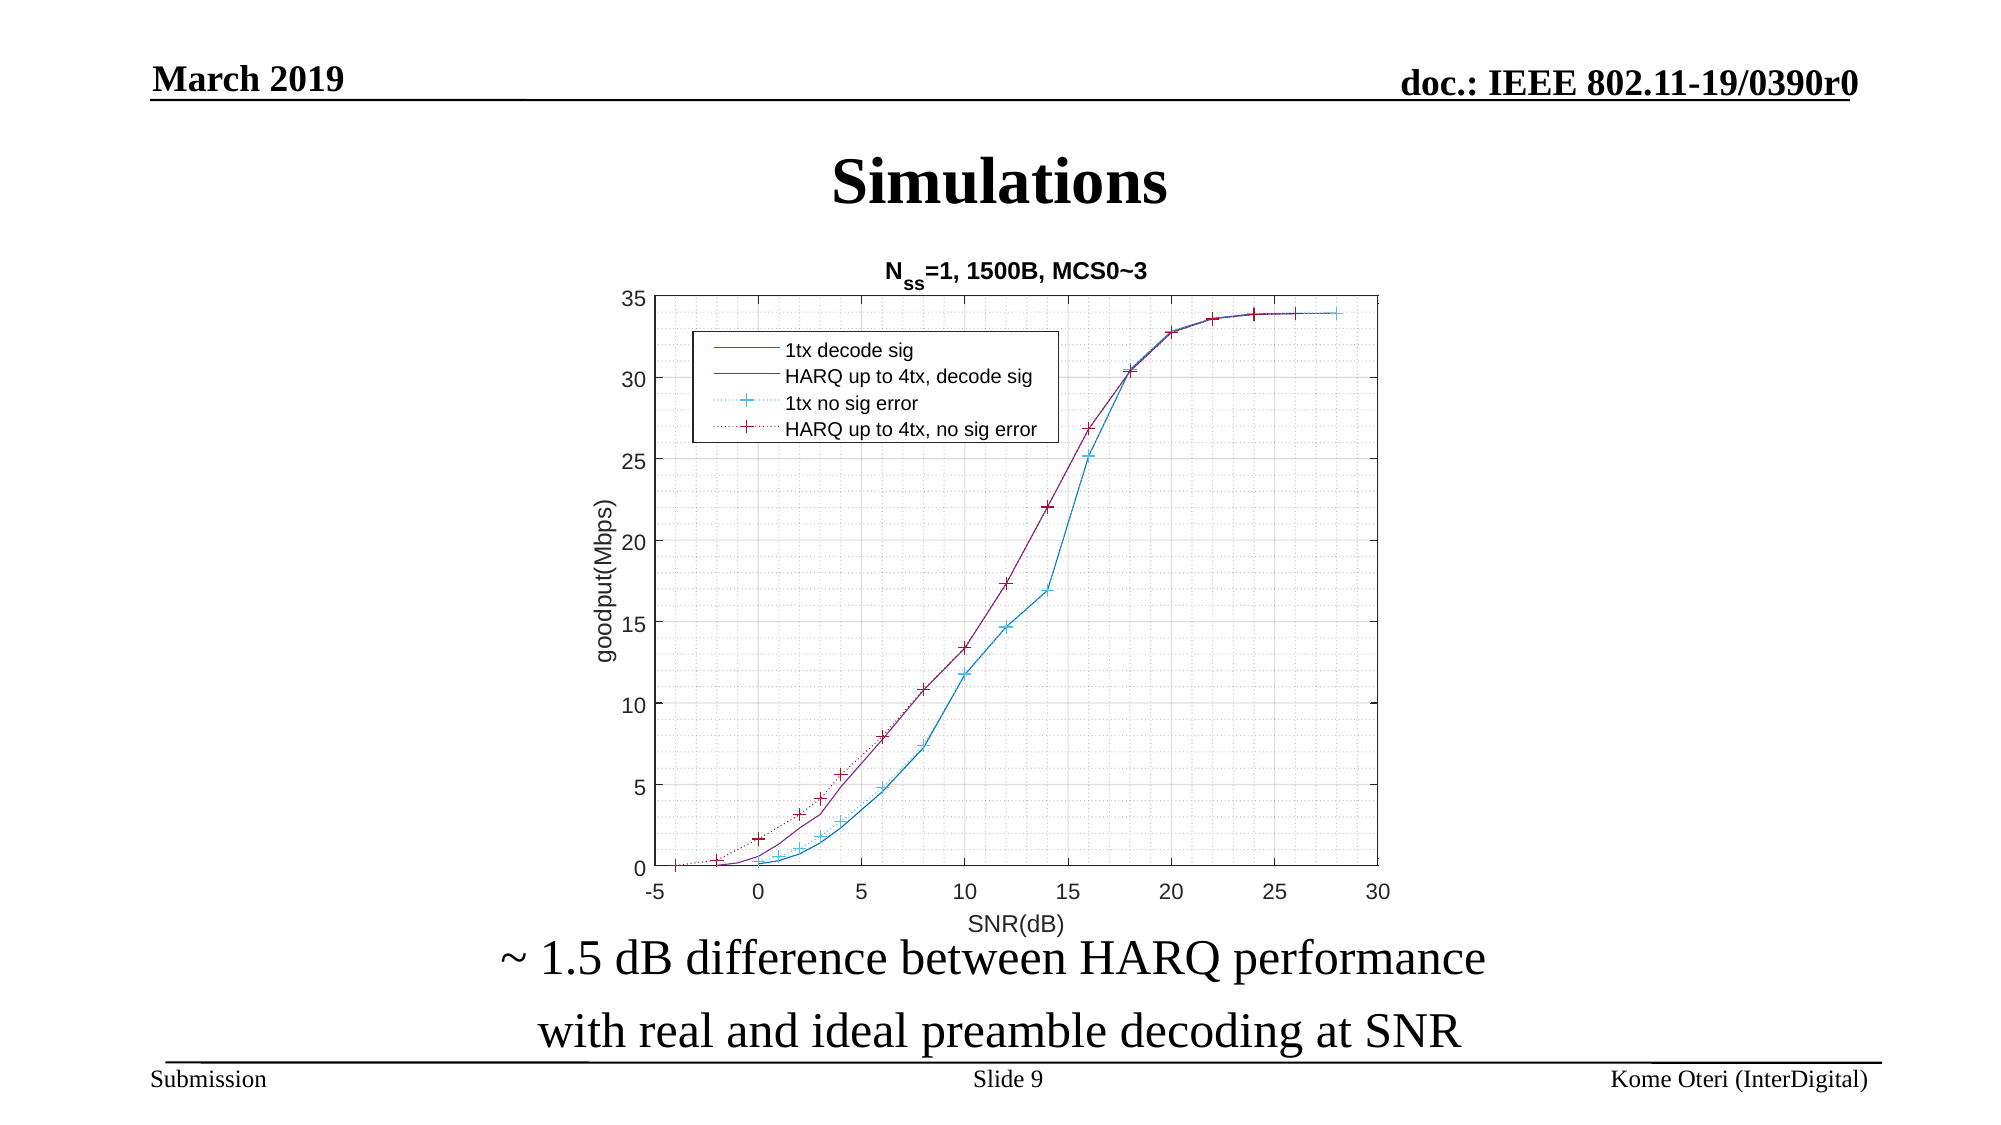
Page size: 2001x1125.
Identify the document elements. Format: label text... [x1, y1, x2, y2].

slide_number Slide 9 [950, 1061, 1067, 1123]
picture [533, 243, 1466, 943]
list ~ 1.5 dB difference between HARQ performance with real and ideal preamble decoding at SNR [30, 916, 1969, 1012]
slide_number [152, 54, 563, 100]
footer Kome Oteri (InterDigital) [1171, 1061, 1869, 1093]
title Simulations [149, 89, 1850, 265]
